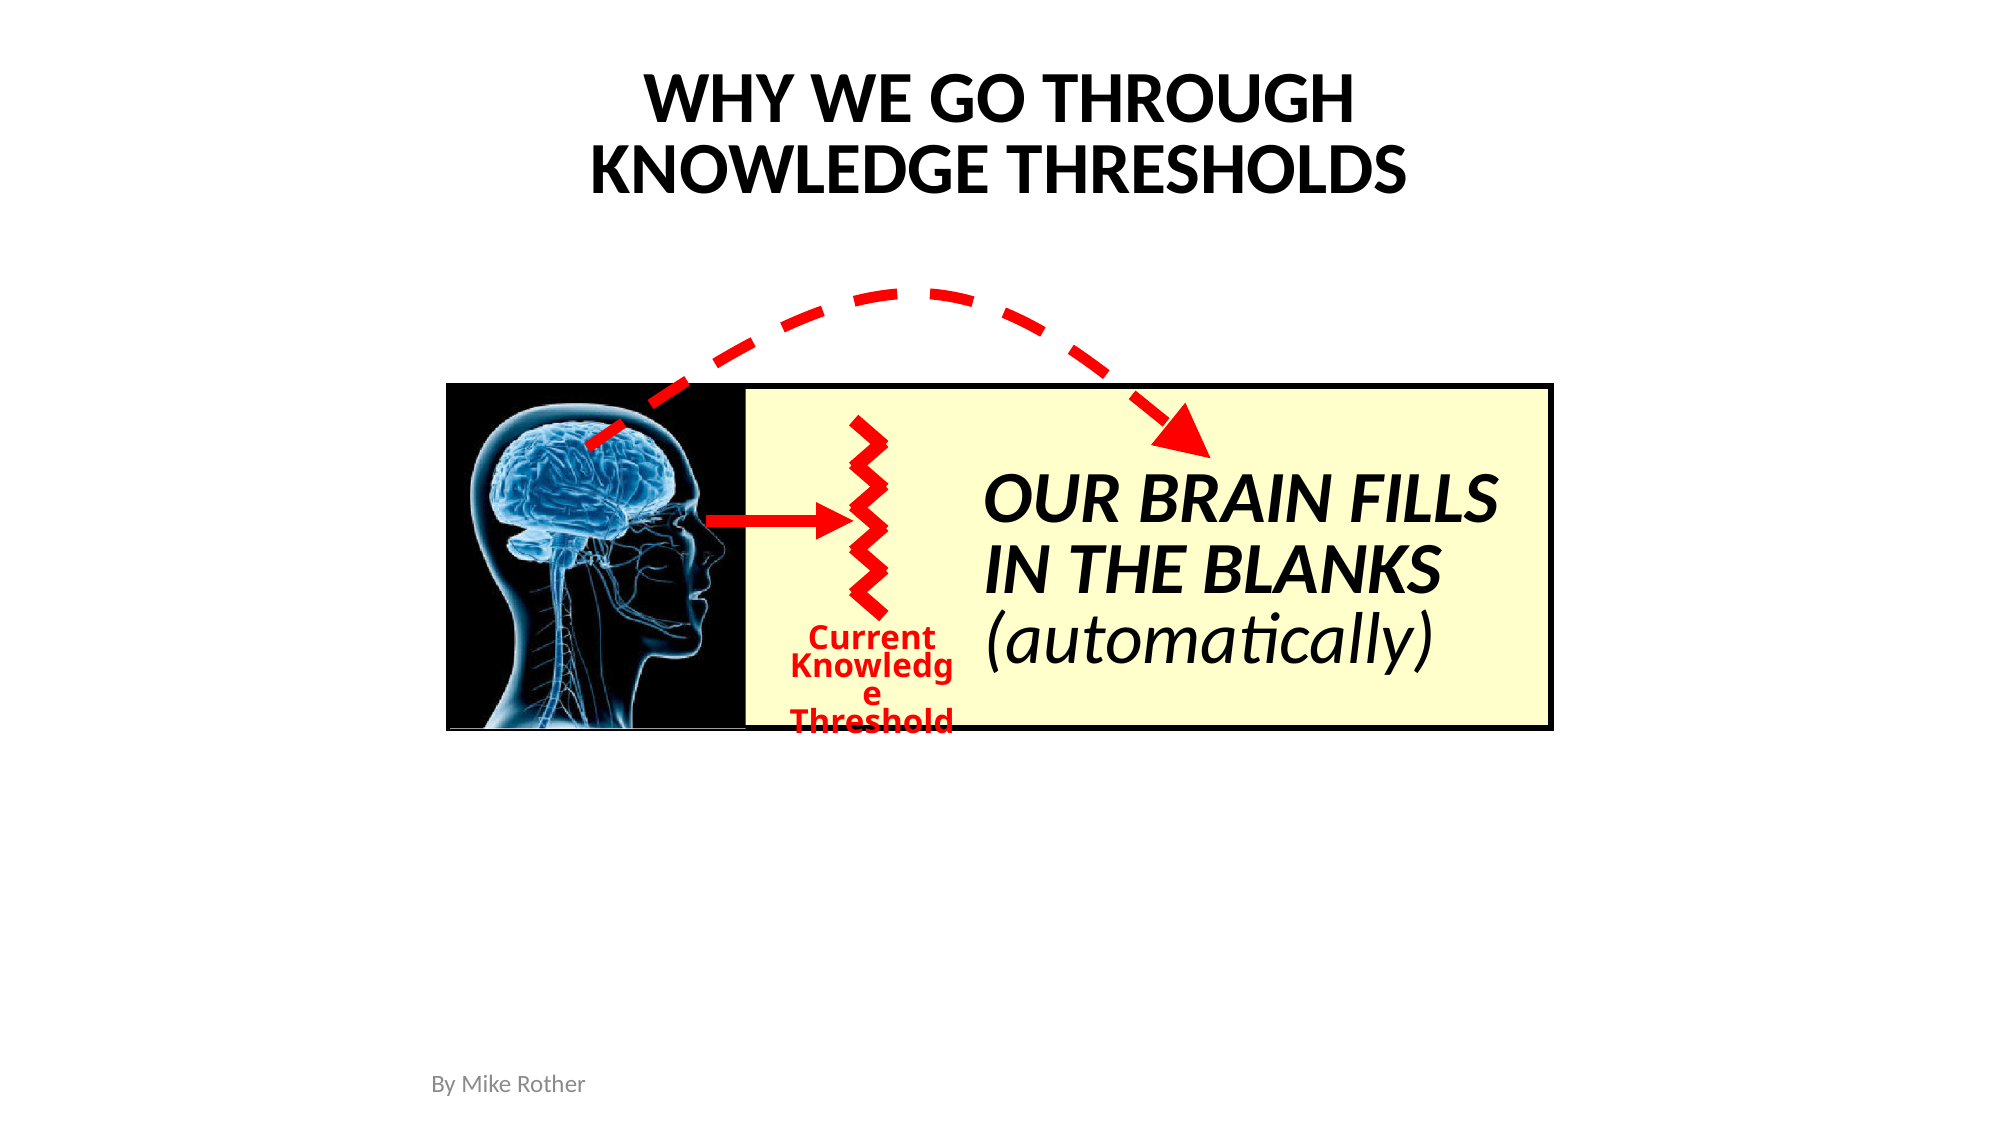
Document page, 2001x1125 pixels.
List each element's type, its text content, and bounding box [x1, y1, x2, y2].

text_box [746, 451, 853, 520]
text_box [881, 453, 1136, 621]
text_box [974, 686, 1552, 729]
text_box OUR BRAIN FILLS IN THE BLANKS (automatically) [968, 458, 1570, 686]
footer By Mike Rother [271, 1052, 747, 1113]
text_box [853, 420, 884, 616]
text_box [676, 292, 1211, 459]
text_box [1123, 385, 1552, 458]
text_box WHY WE GO THROUGH KNOWLEDGE THRESHOLDS [272, 59, 1728, 214]
text_box [746, 522, 877, 729]
text_box Current Knowledge Threshold [770, 621, 974, 745]
picture [450, 386, 746, 729]
